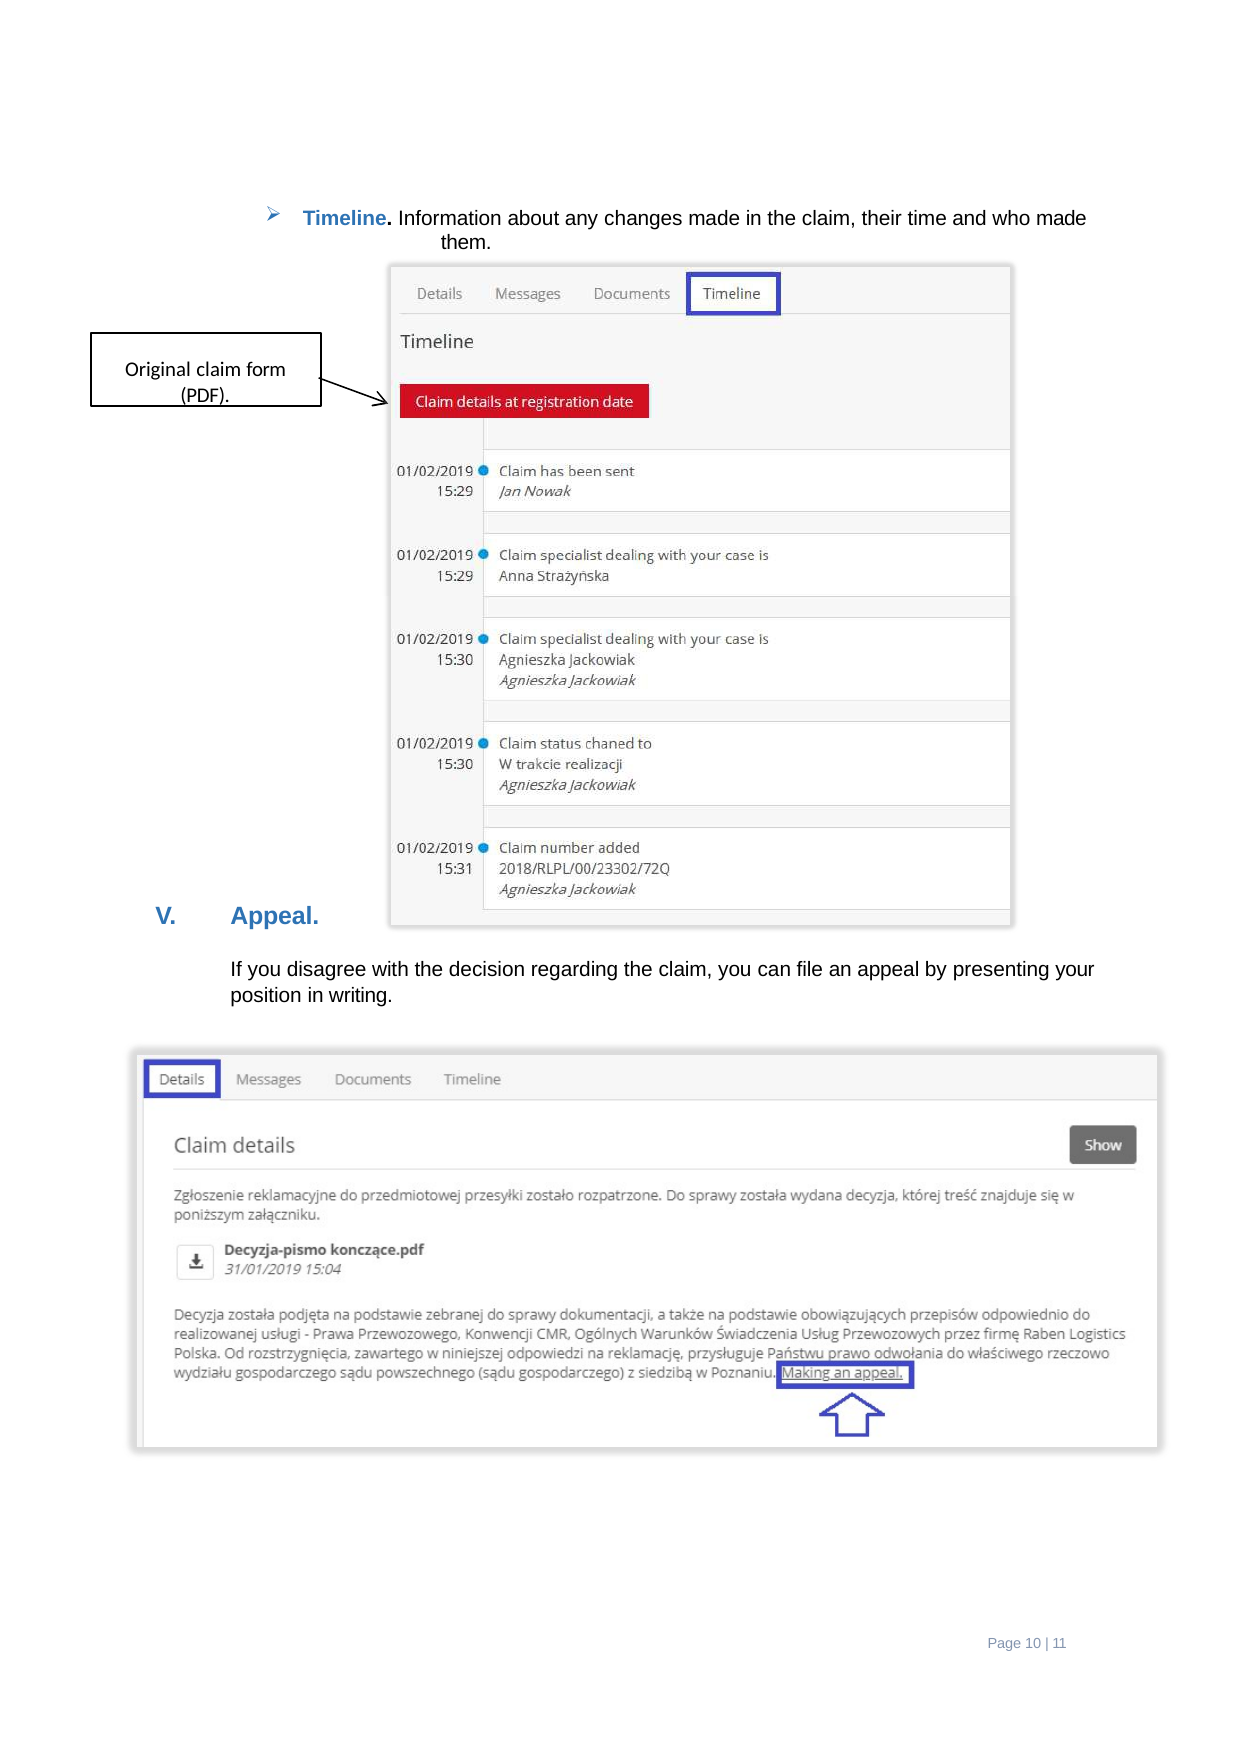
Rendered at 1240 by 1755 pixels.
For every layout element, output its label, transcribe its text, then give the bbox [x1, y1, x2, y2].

text_box If you disagree with the decision regarding the claim, you can file an appeal by presenting your position in writing. [228, 953, 1104, 1007]
slide_number Page 10 | 11 [985, 1625, 1112, 1755]
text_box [120, 1038, 1174, 1464]
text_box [318, 256, 1021, 936]
text_box Appeal. [228, 897, 313, 930]
text_box Original claim form (PDF). [91, 333, 313, 407]
text_box V. [153, 897, 182, 930]
text_box Timeline. Information about any changes made in the claim, their time and who made them. [263, 201, 1096, 254]
